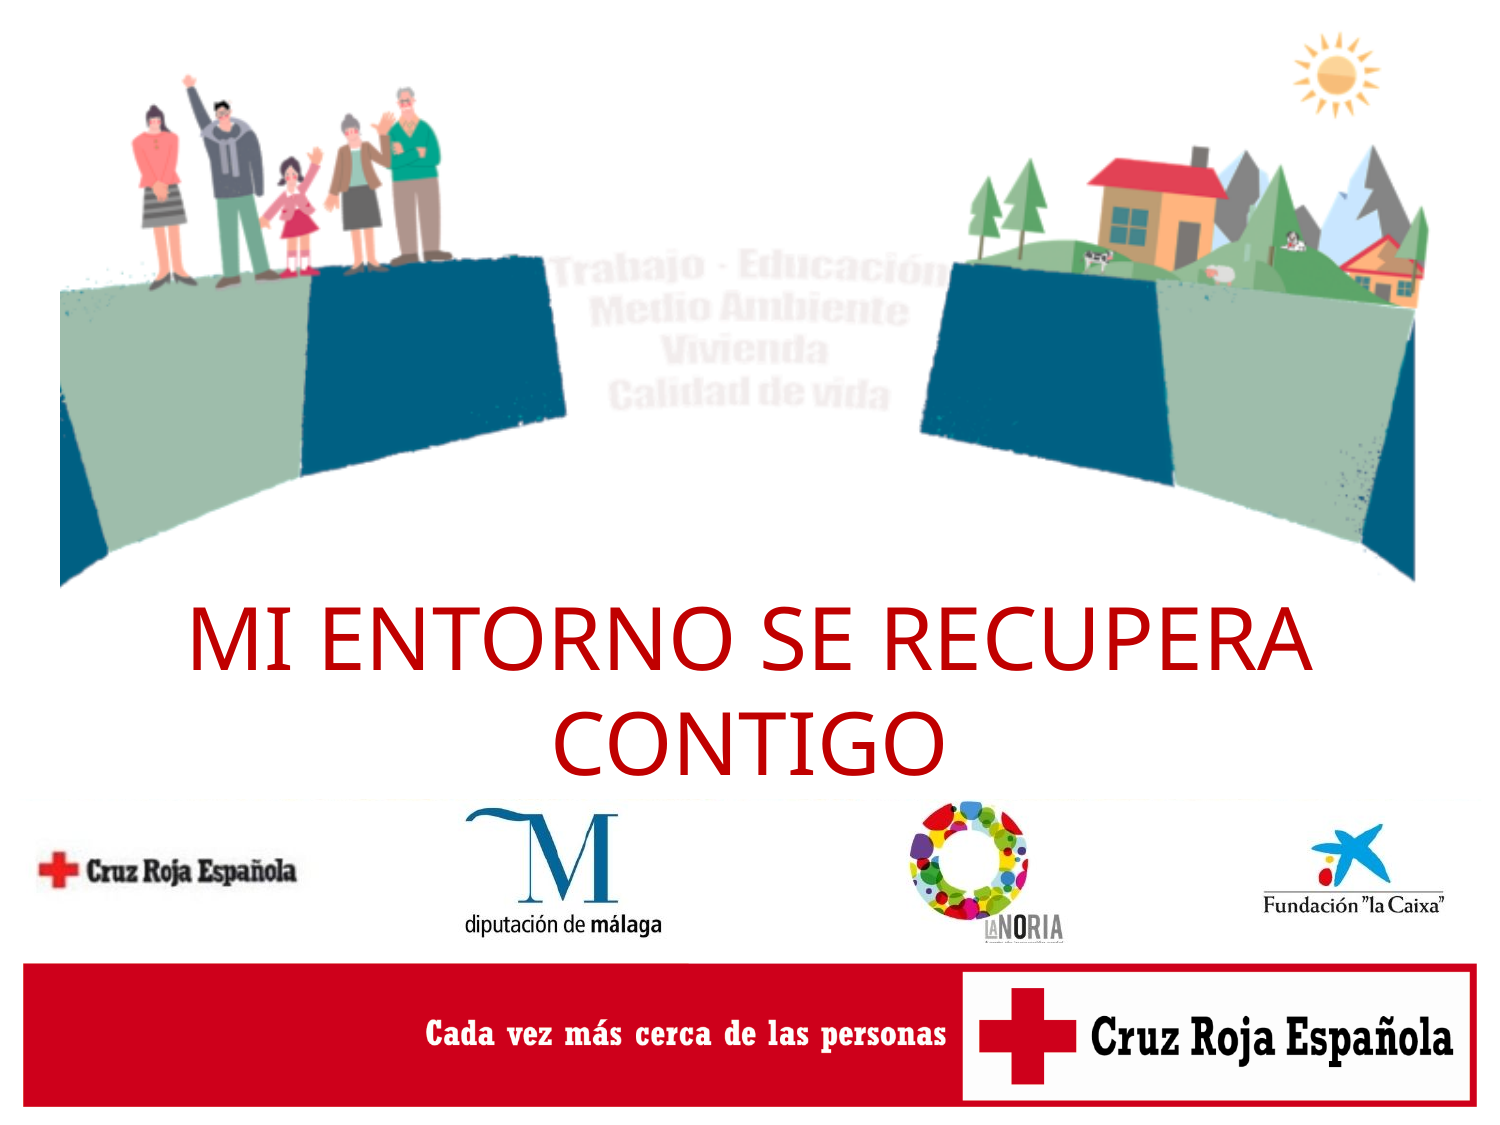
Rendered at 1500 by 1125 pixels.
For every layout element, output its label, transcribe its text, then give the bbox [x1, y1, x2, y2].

picture [60, 10, 1440, 649]
text_box MI ENTORNO SE RECUPERA CONTIGO [0, 575, 1500, 906]
picture [18, 799, 1482, 943]
picture [23, 963, 1477, 1107]
